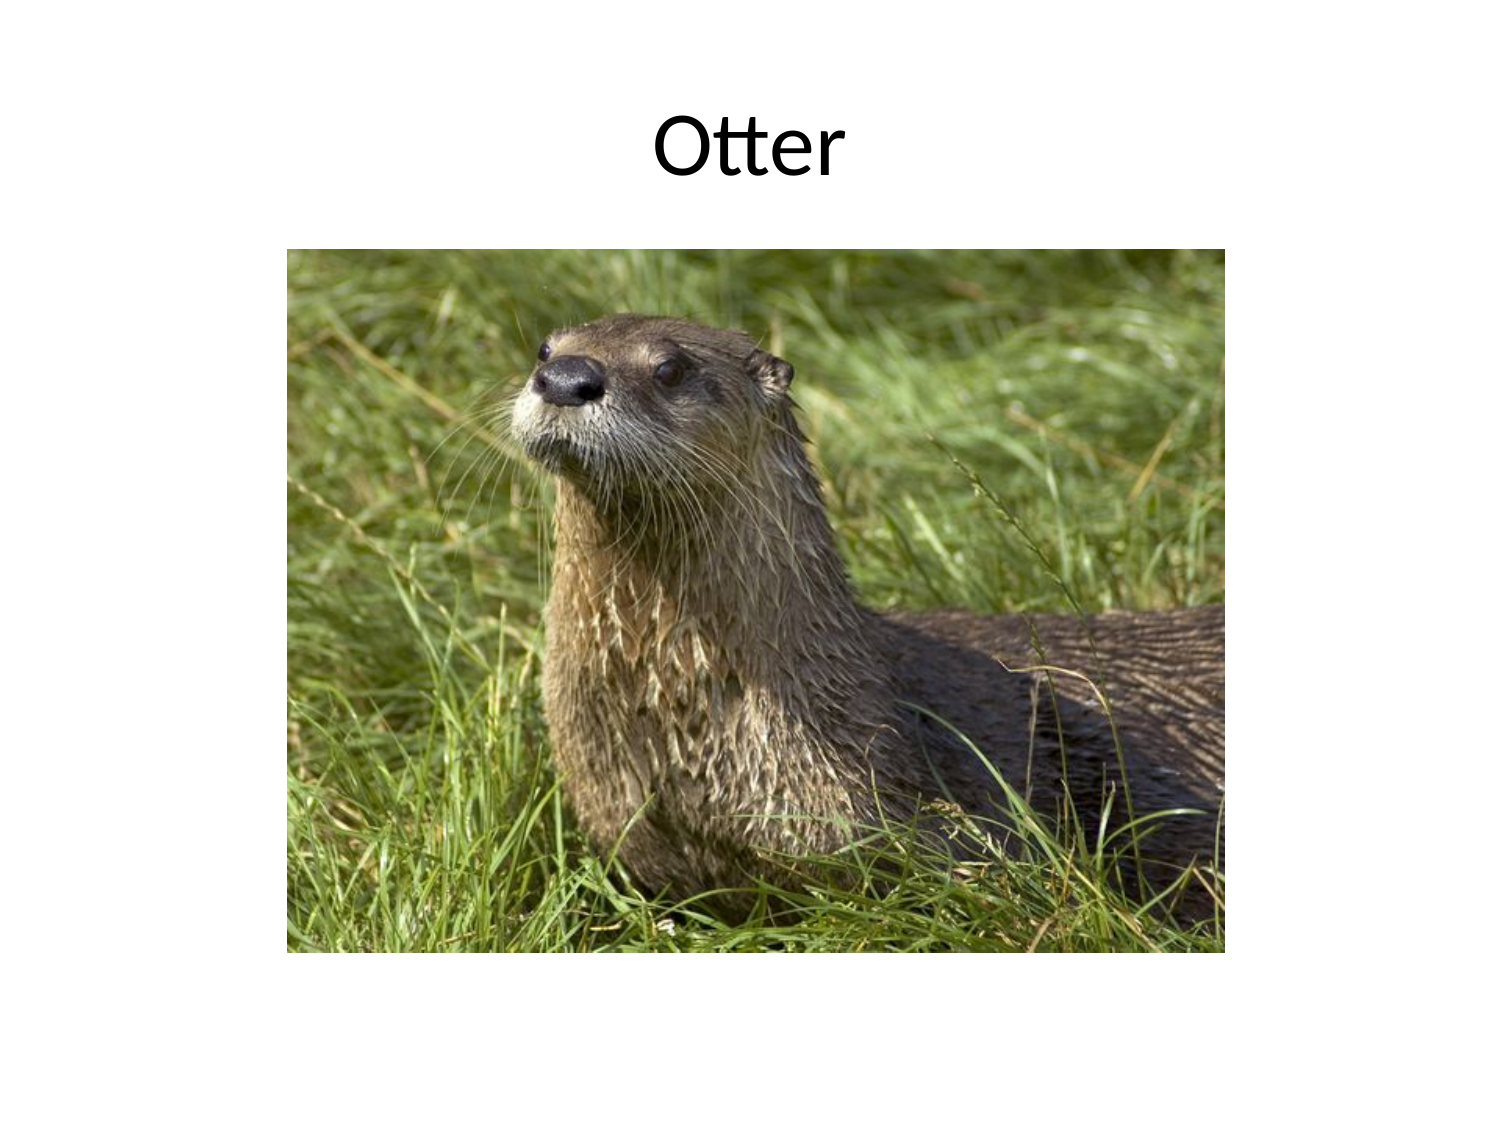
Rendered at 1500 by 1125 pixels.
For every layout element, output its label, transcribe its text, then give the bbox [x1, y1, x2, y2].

picture [287, 249, 1226, 954]
title Otter [75, 45, 1425, 233]
